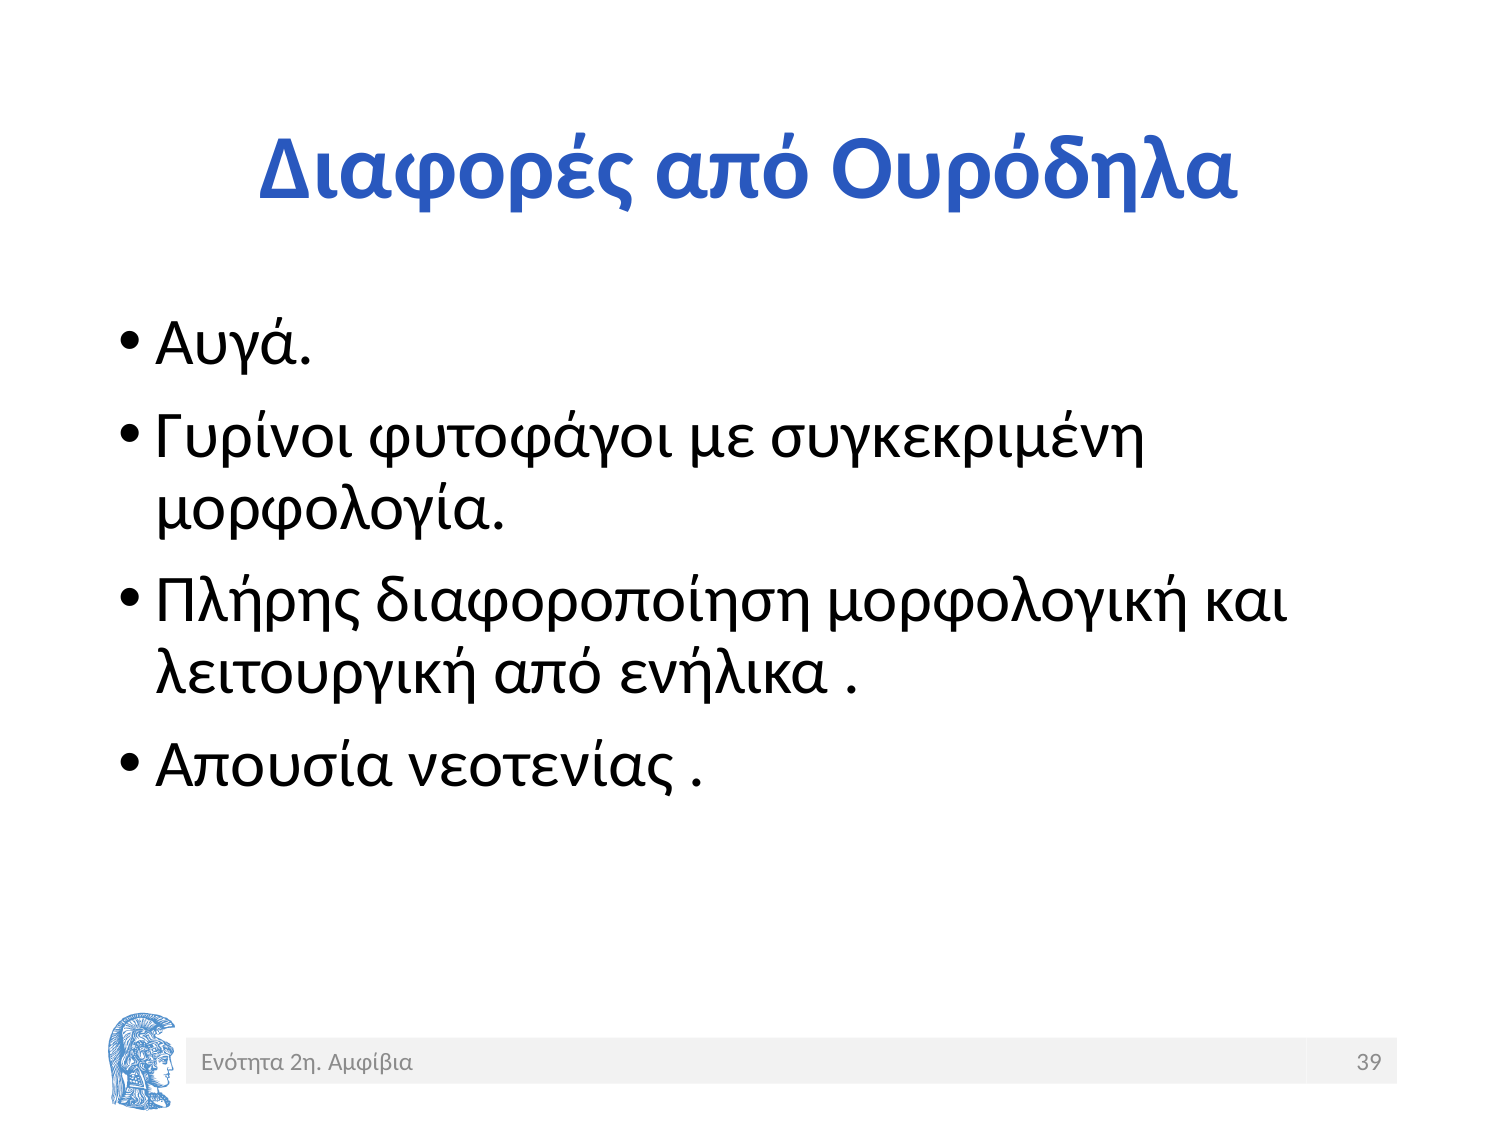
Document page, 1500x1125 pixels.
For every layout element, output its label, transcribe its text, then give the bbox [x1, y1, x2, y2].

picture [103, 1014, 186, 1114]
footer Ενότητα 2η. Αμφίβια [186, 1037, 1306, 1084]
title Διαφορές από Ουρόδηλα [103, 59, 1397, 278]
list Αυγά. Γυρίνοι φυτοφάγοι με συγκεκριμένη μορφολογία. Πλήρης διαφοροποίηση μορφολογική και λειτουργική από ενήλικα . Απουσία νεοτενίας . [103, 299, 1397, 1014]
slide_number 39 [1306, 1037, 1397, 1084]
